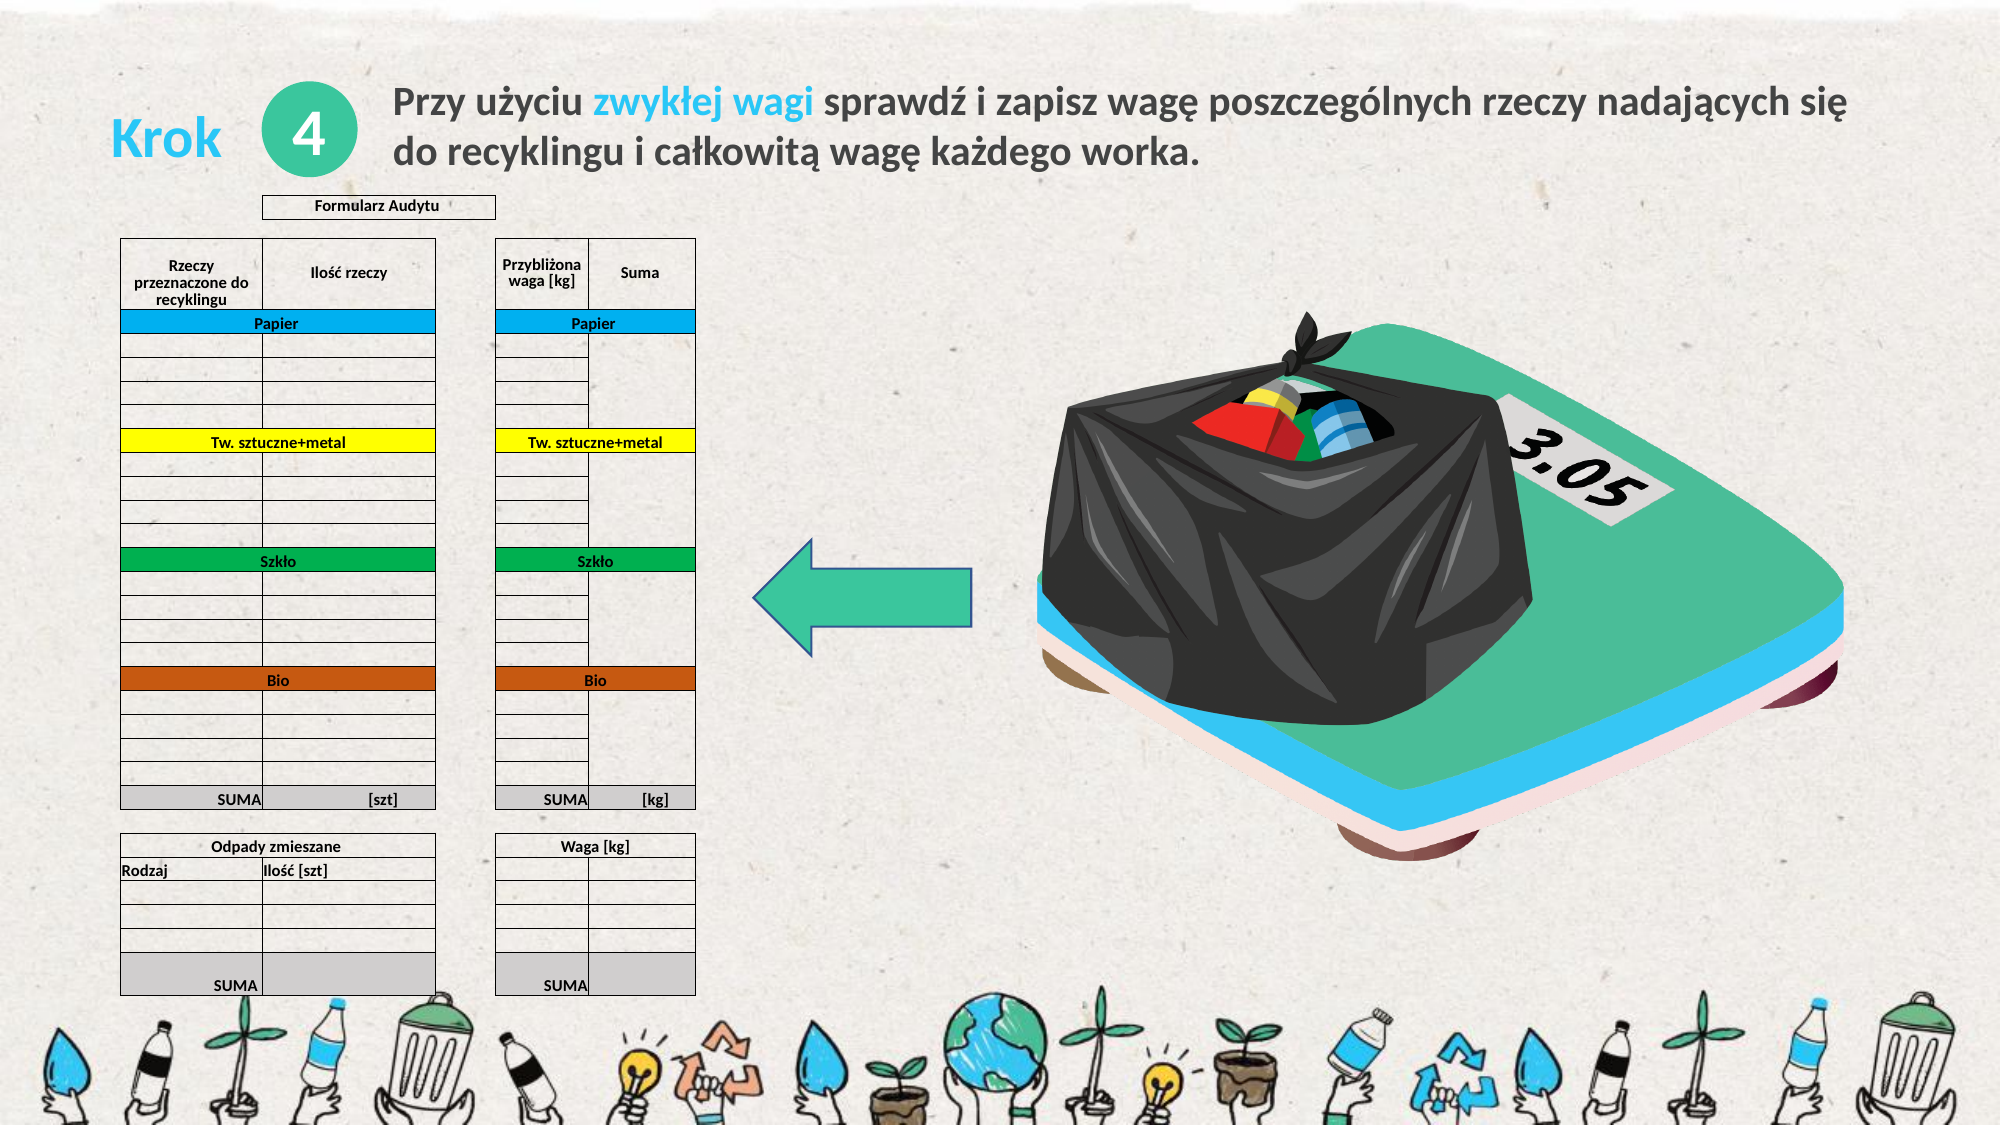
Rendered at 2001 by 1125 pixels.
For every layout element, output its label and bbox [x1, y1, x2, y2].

picture [0, 0, 2000, 1125]
text_box [894, 272, 1943, 899]
